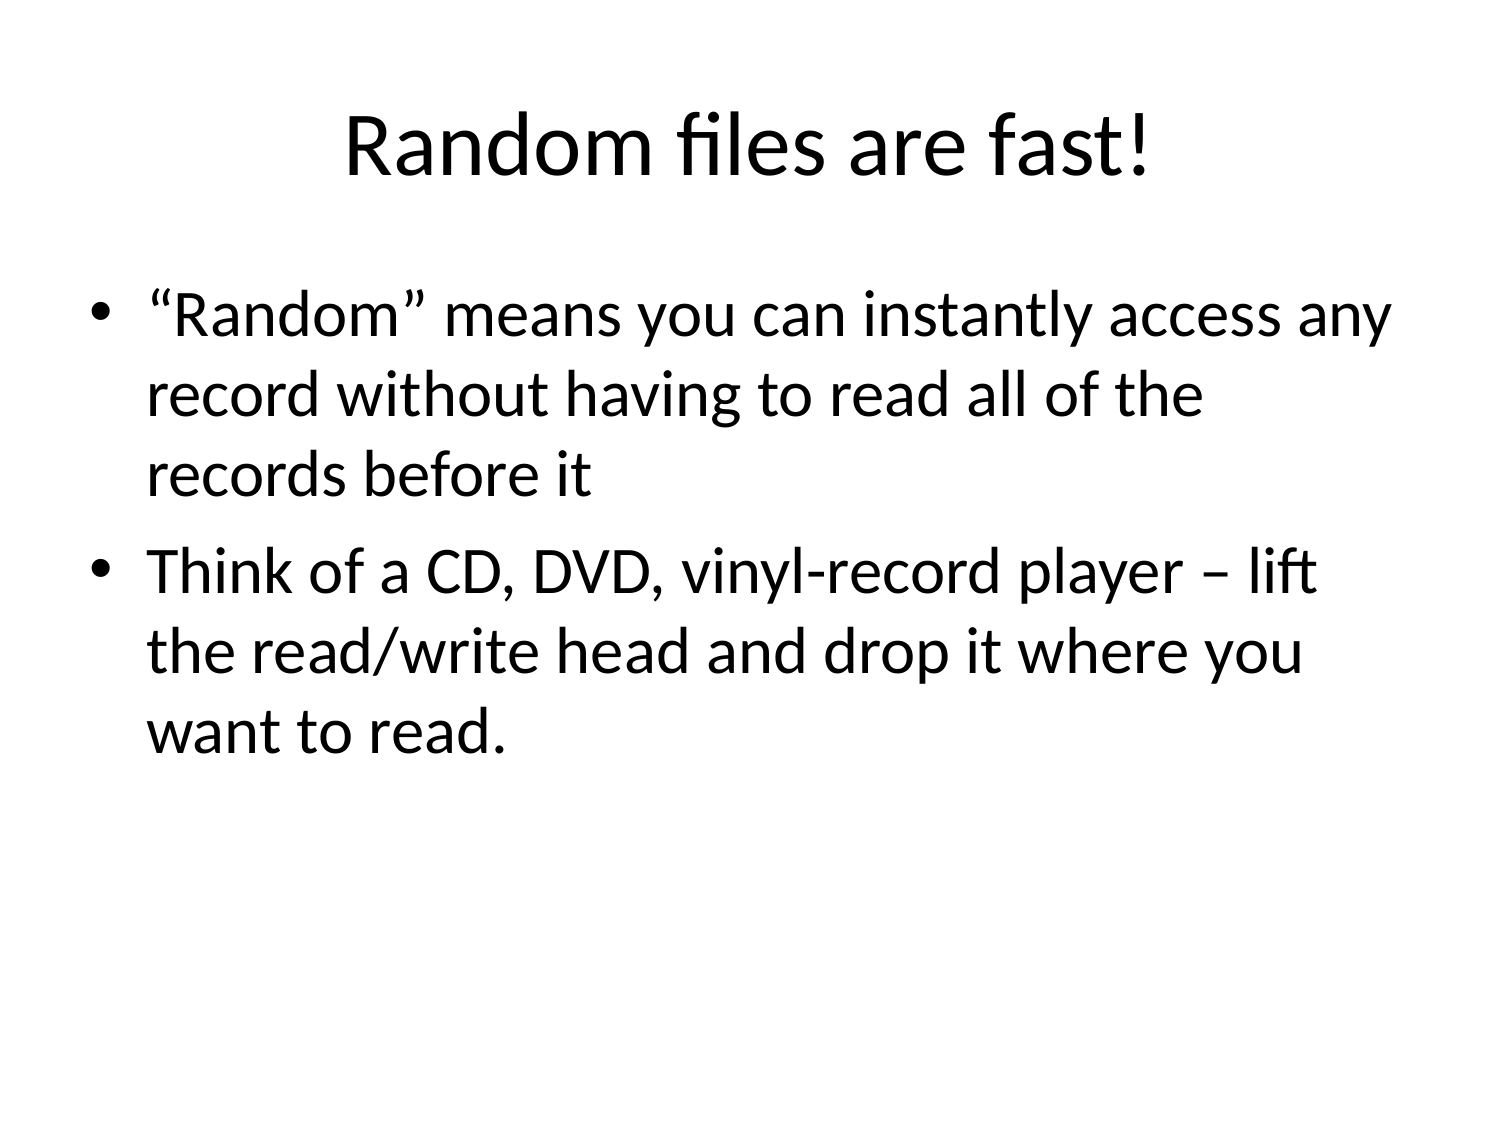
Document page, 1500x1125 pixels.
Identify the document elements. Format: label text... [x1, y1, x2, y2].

text_box “Random” means you can instantly access any record without having to read all of the records before it Think of a CD, DVD, vinyl-record player – lift the read/write head and drop it where you want to read. [75, 262, 1425, 1005]
title Random files are fast! [75, 45, 1425, 233]
